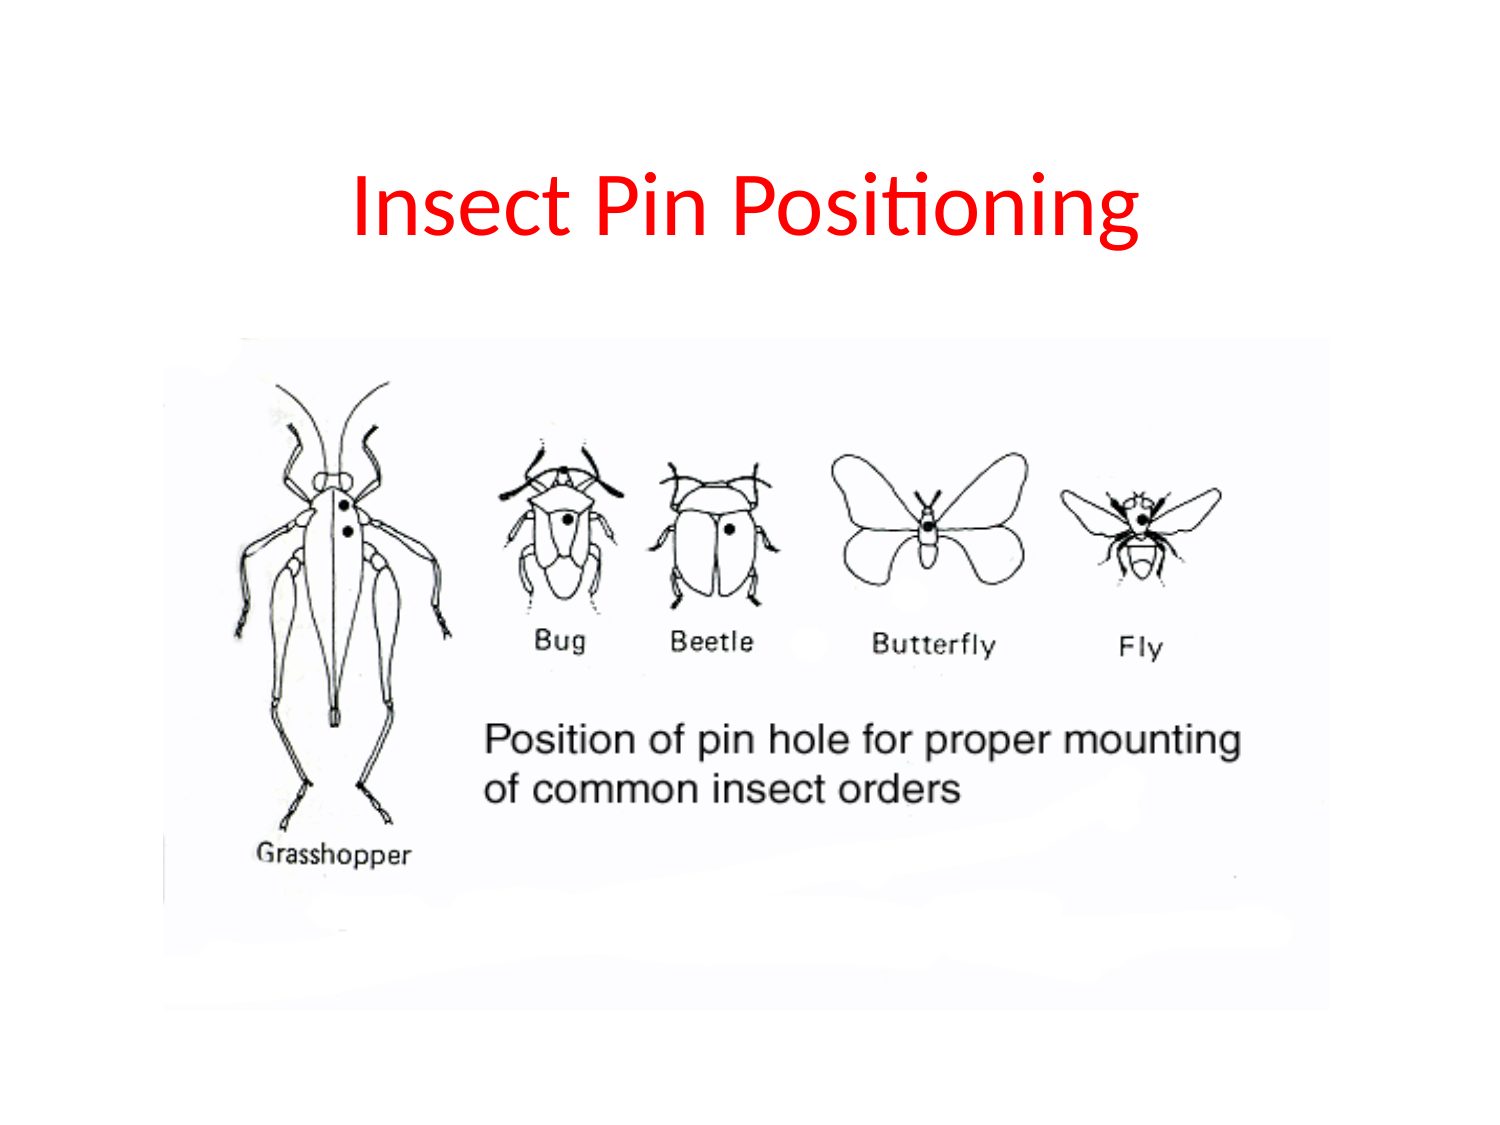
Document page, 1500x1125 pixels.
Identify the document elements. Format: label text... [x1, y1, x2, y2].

title Insect Pin Positioning [108, 78, 1384, 320]
picture [163, 337, 1330, 1012]
